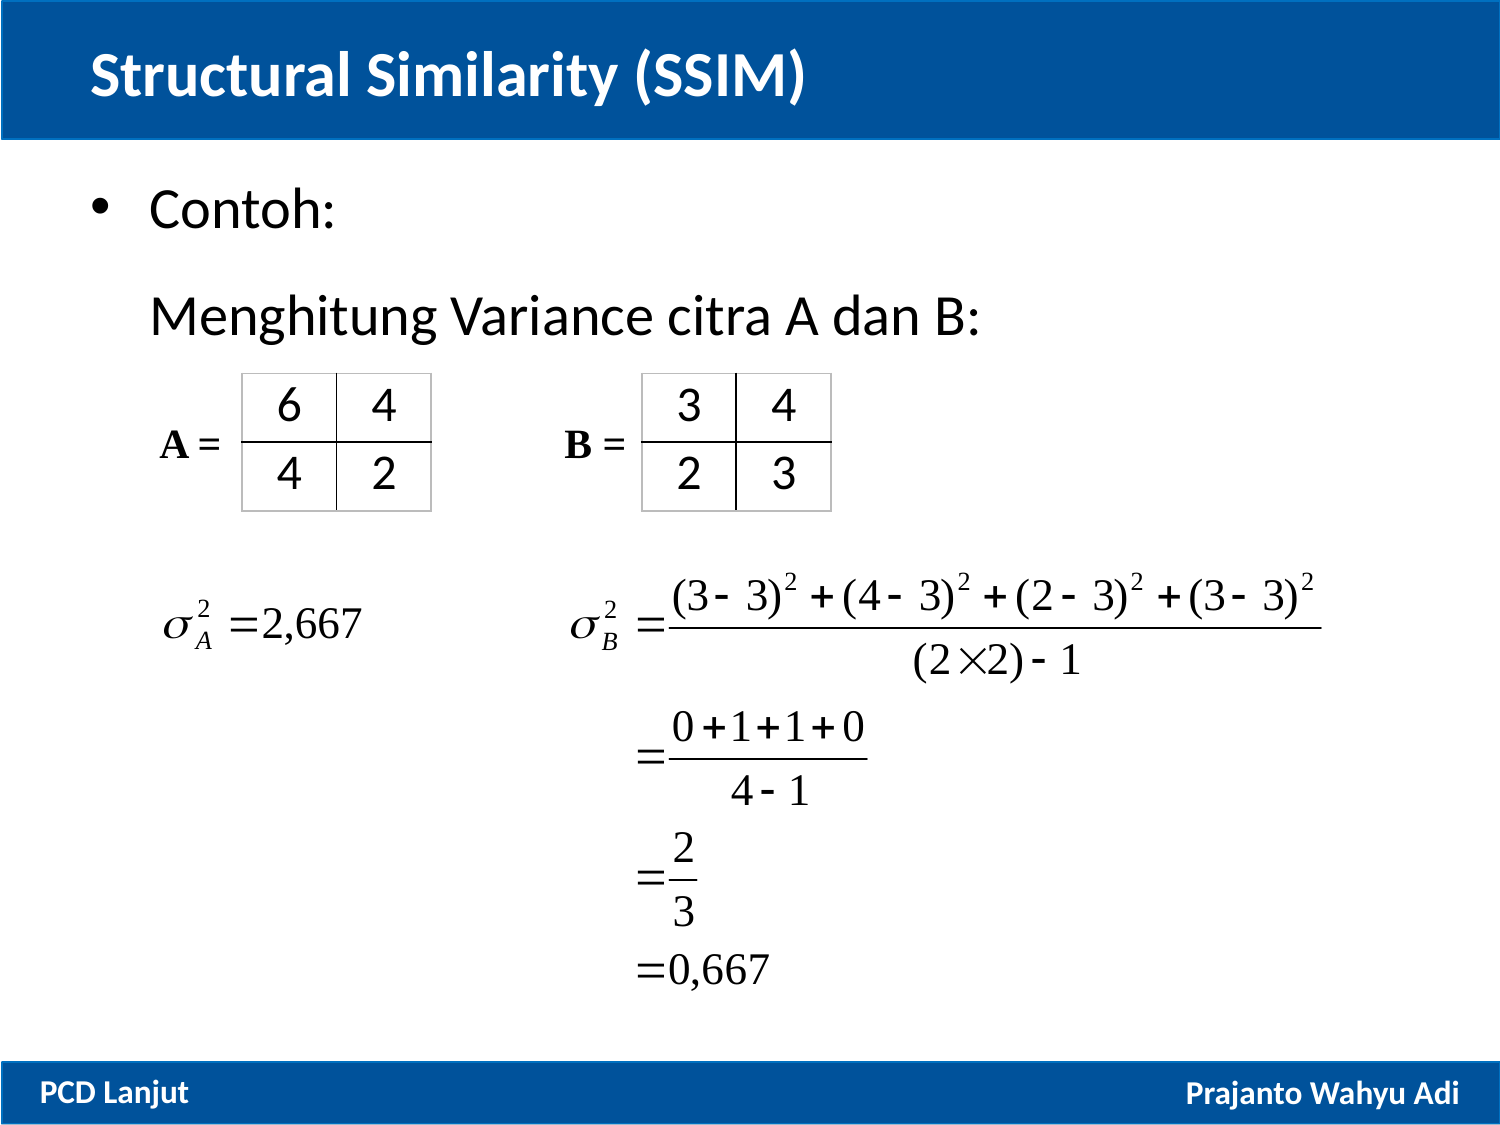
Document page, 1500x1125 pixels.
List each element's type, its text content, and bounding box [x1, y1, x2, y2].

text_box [157, 588, 373, 658]
table_header 4 [737, 374, 830, 441]
title Structural Similarity (SSIM) [75, 24, 1425, 118]
table_cell 2 [337, 443, 430, 510]
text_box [564, 562, 1329, 1000]
table_header 4 [337, 374, 430, 441]
list Contoh: Menghitung Variance citra A dan B: [75, 162, 1425, 1038]
table_header 3 [643, 374, 735, 441]
picture [0, 0, 1500, 1125]
table_cell 4 [243, 443, 336, 510]
text_box A = [144, 408, 237, 474]
table_cell 2 [643, 443, 735, 510]
table_header 6 [243, 374, 336, 441]
text_box B = [549, 408, 642, 474]
table_cell 3 [737, 443, 830, 510]
